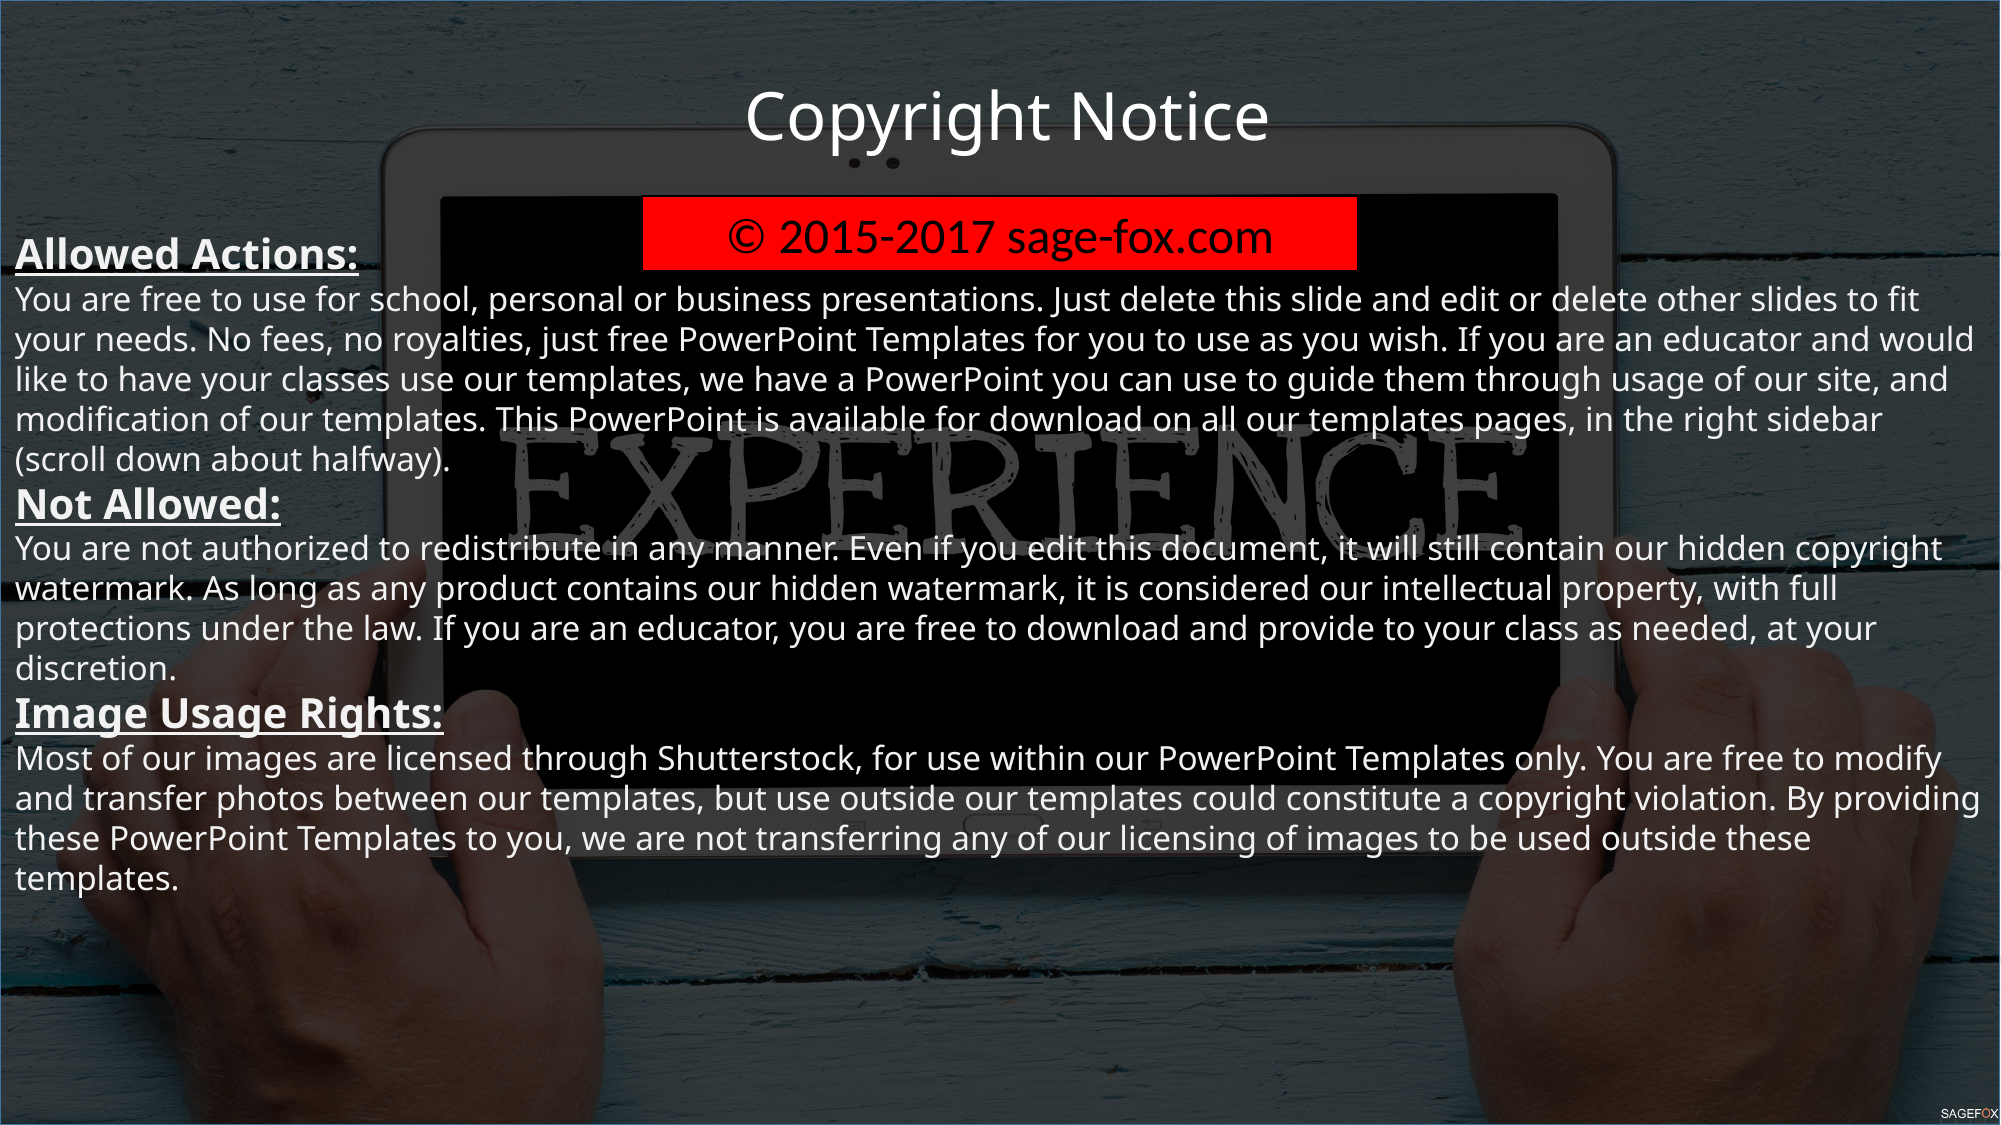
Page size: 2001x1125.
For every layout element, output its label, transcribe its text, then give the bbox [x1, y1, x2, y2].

text_box © 2015-2017 sage-fox.com [641, 196, 1358, 272]
title Copyright Notice [493, 60, 1524, 178]
text_box Allowed Actions: You are free to use for school, personal or business presentations. Just delete this slide and edit or delete other slides to fit your needs. No fees, no royalties, just free PowerPoint Templates for you to use as you wish. If you are an educator and would like to have your classes use our templates, we have a PowerPoint you can use to guide them through usage of our site, and modification of our templates. This PowerPoint is available for download on all our templates pages, in the right sidebar (scroll down about halfway). Not Allowed: You are not authorized to redistribute in any manner. Even if you edit this document, it will still contain our hidden copyright watermark. As long as any product contains our hidden watermark, it is considered our intellectual property, with full protections under the law. If you are an educator, you are free to download and provide to your class as needed, at your discretion. Image Usage Rights: Most of our images are licensed through Shutterstock, for use within our PowerPoint Templates only. You are free to modify and transfer photos between our templates, but use outside our templates could constitute a copyright violation. By providing these PowerPoint Templates to you, we are not transferring any of our licensing of images to be used outside these templates. [0, 0, 2000, 1125]
